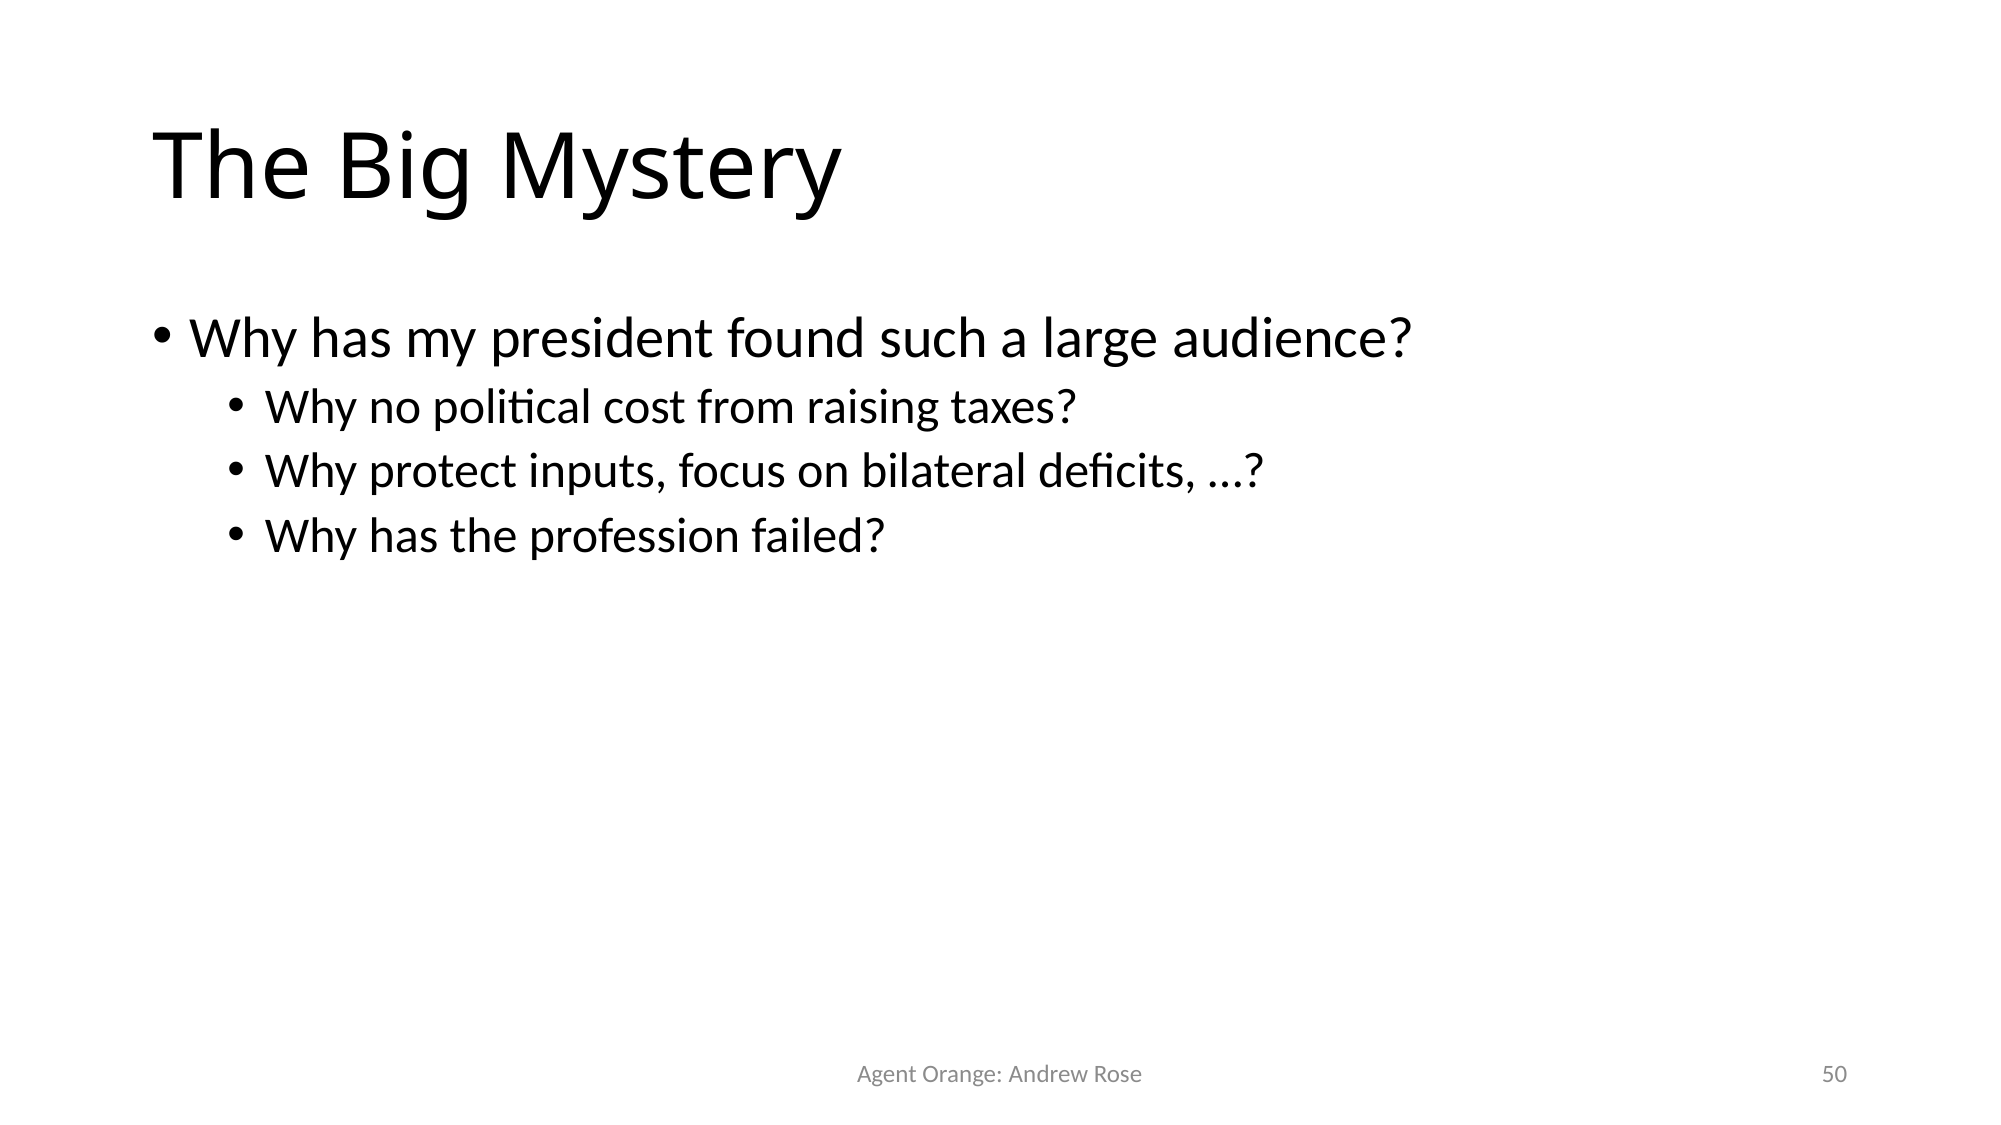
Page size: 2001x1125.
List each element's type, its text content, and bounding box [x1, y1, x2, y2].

title The Big Mystery [137, 59, 1863, 278]
list Why has my president found such a large audience? Why no political cost from raising taxes? Why protect inputs, focus on bilateral deficits, …? Why has the profession failed? [137, 299, 1863, 1014]
slide_number 50 [1412, 1042, 1863, 1103]
footer Agent Orange: Andrew Rose [662, 1042, 1338, 1103]
